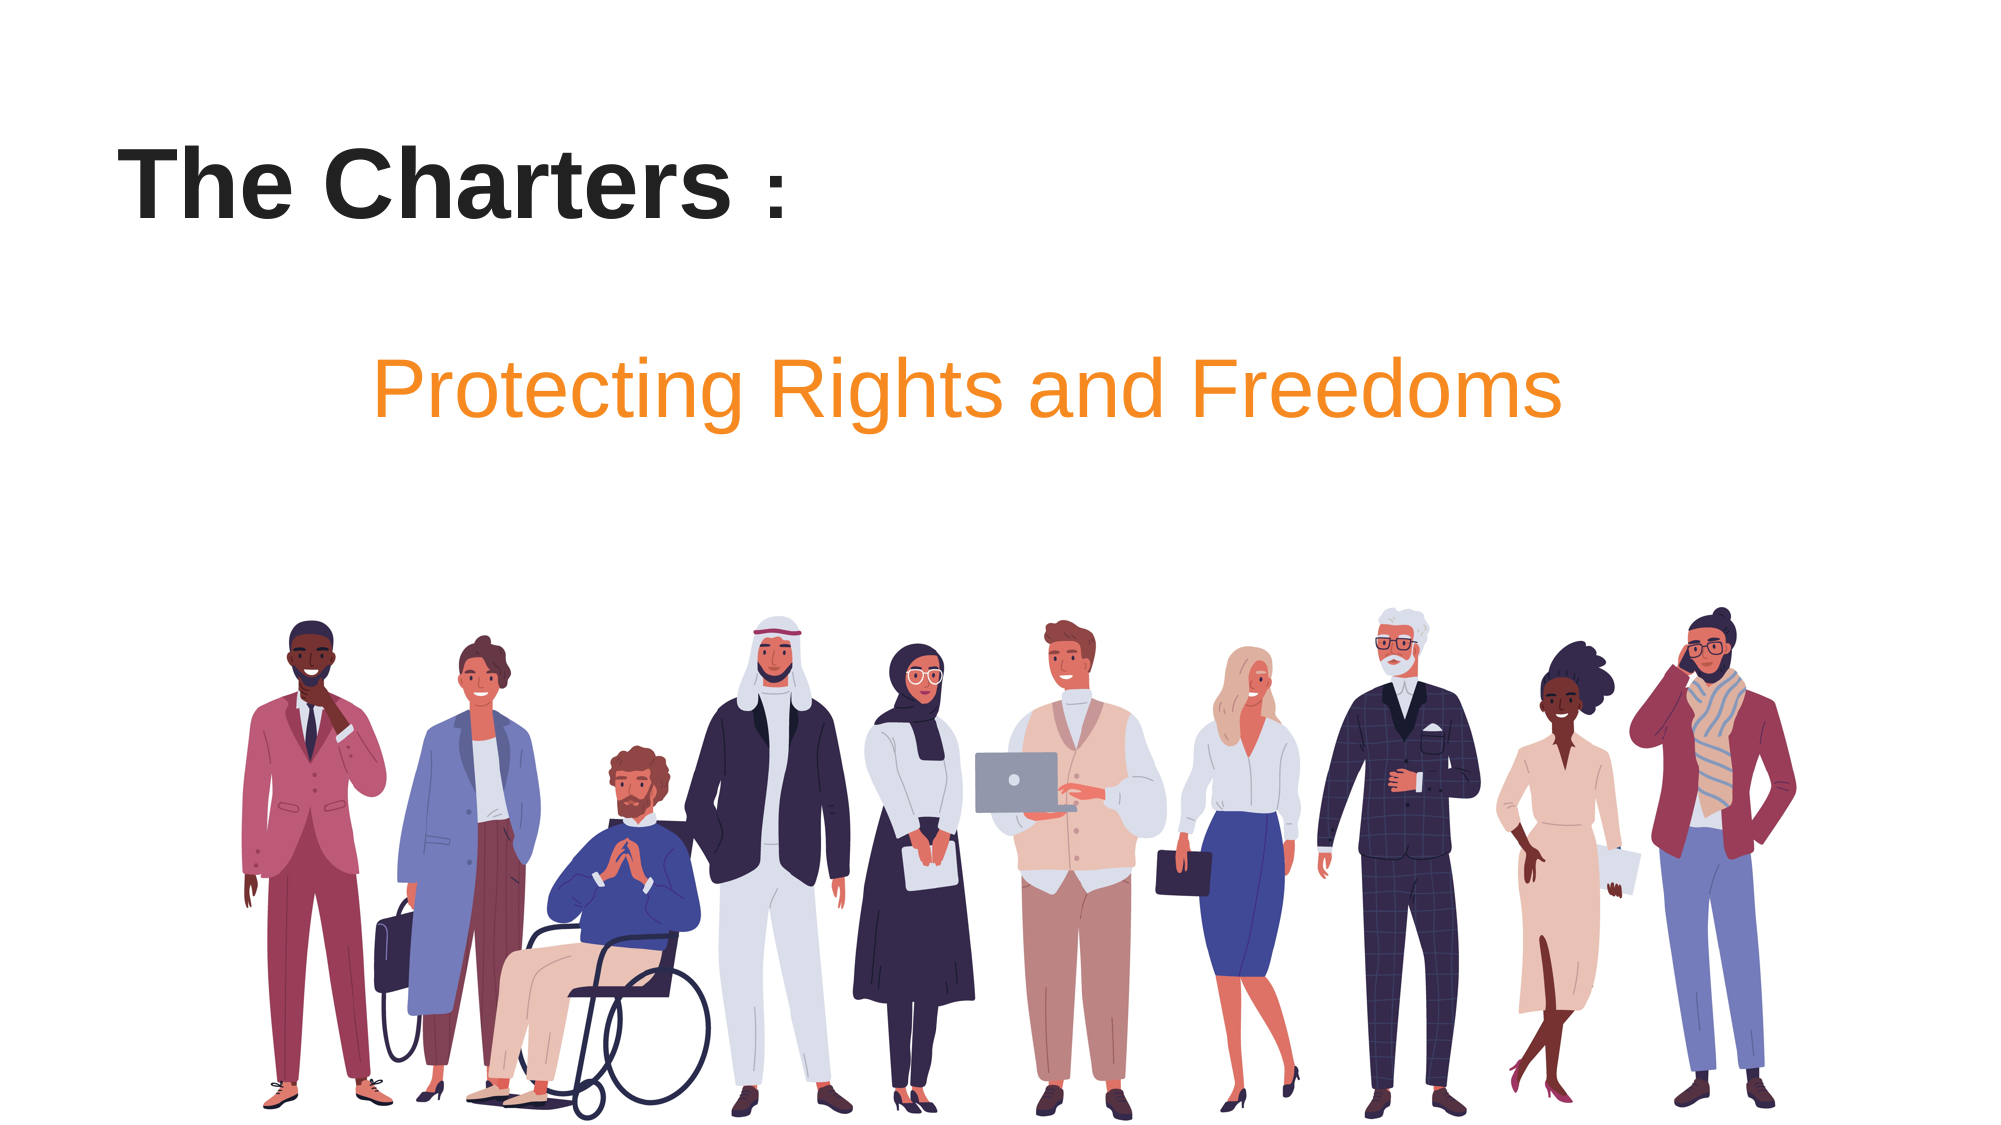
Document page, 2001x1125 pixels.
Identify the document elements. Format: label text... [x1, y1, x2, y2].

picture [208, 595, 1810, 1125]
text_box ​ Protecting Rights and Freedoms [36, 246, 1924, 442]
title The Charters : [117, 132, 1904, 246]
